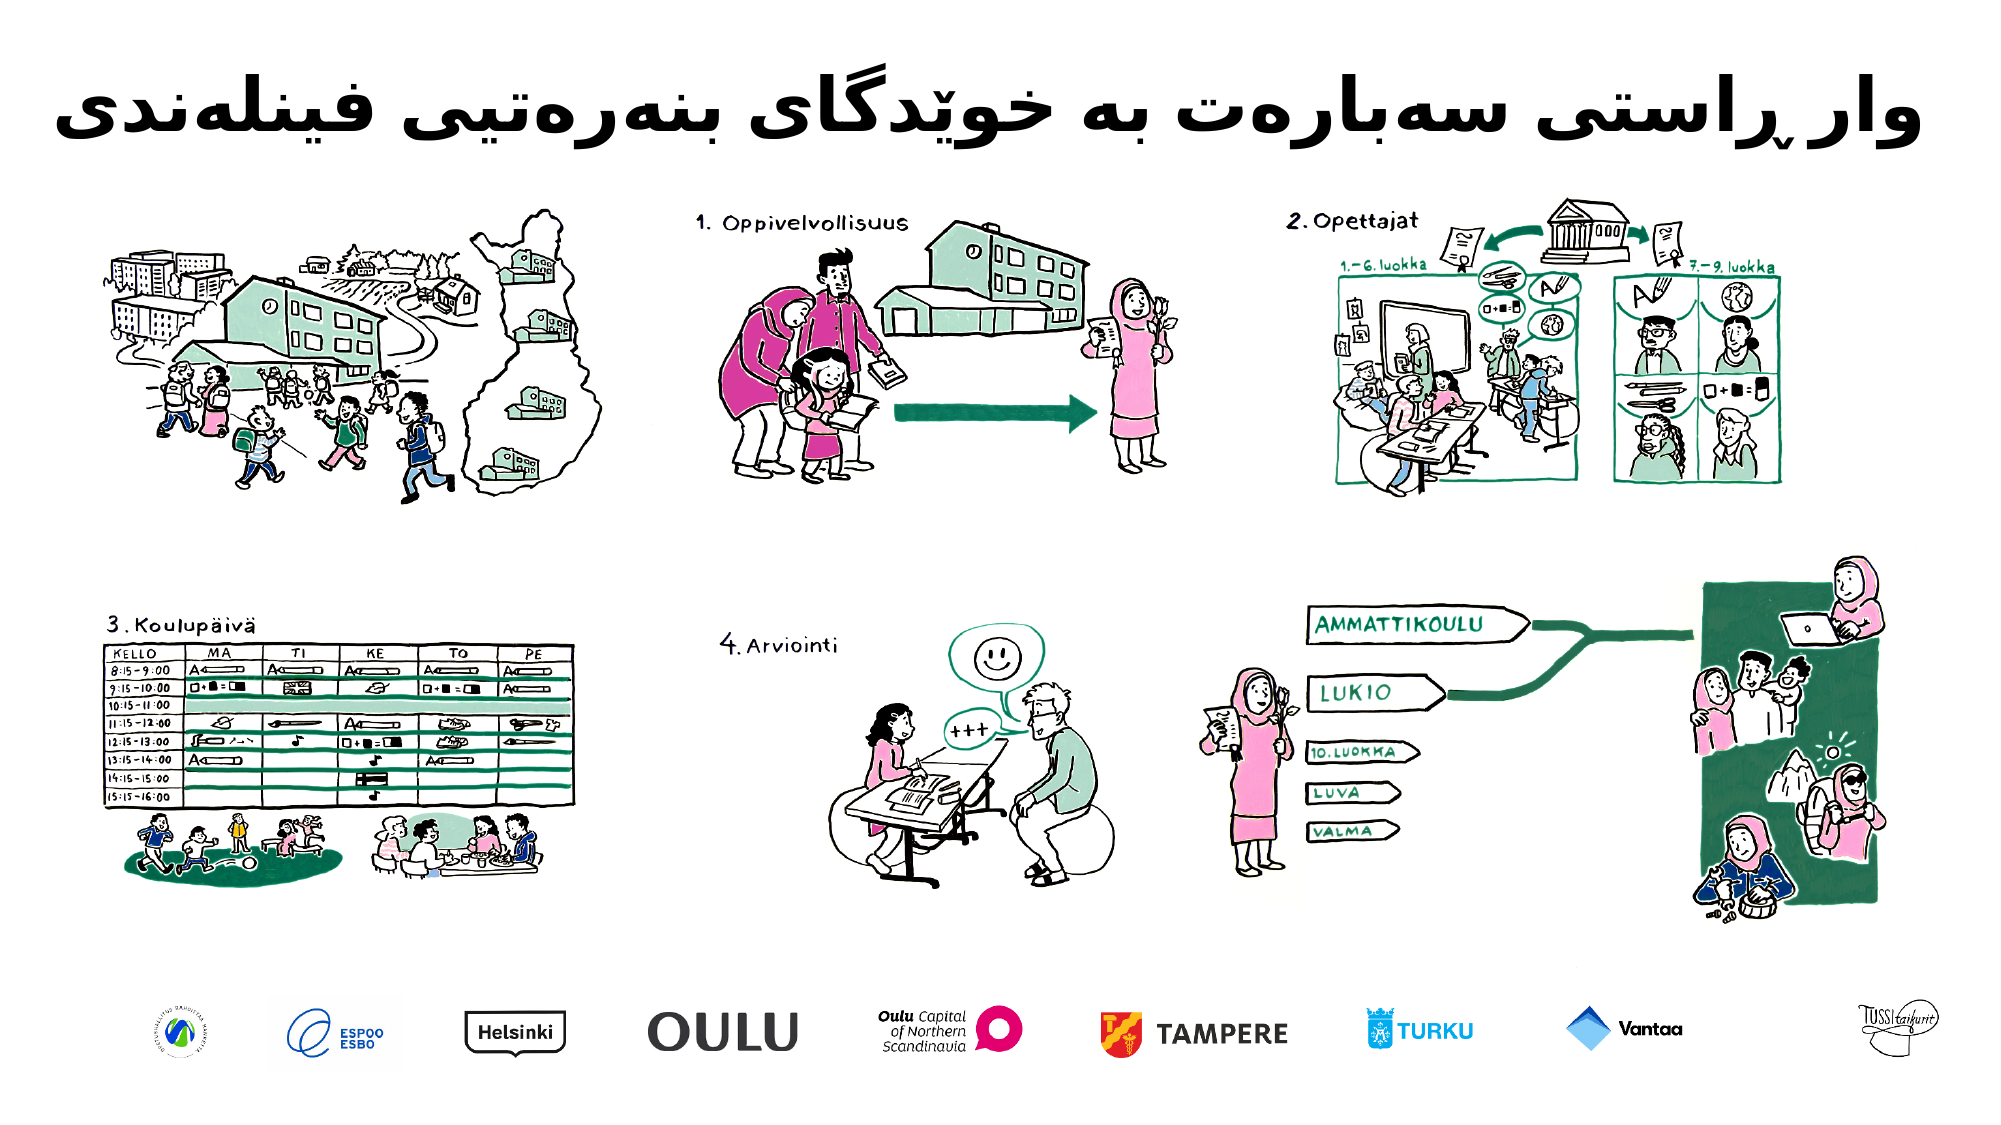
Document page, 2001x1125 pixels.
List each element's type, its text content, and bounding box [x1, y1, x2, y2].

picture [36, 181, 1964, 1081]
title وار ڕاستی سەبارەت بە خوێدگای بنەرەتیی فینلەندی [36, 59, 1964, 181]
